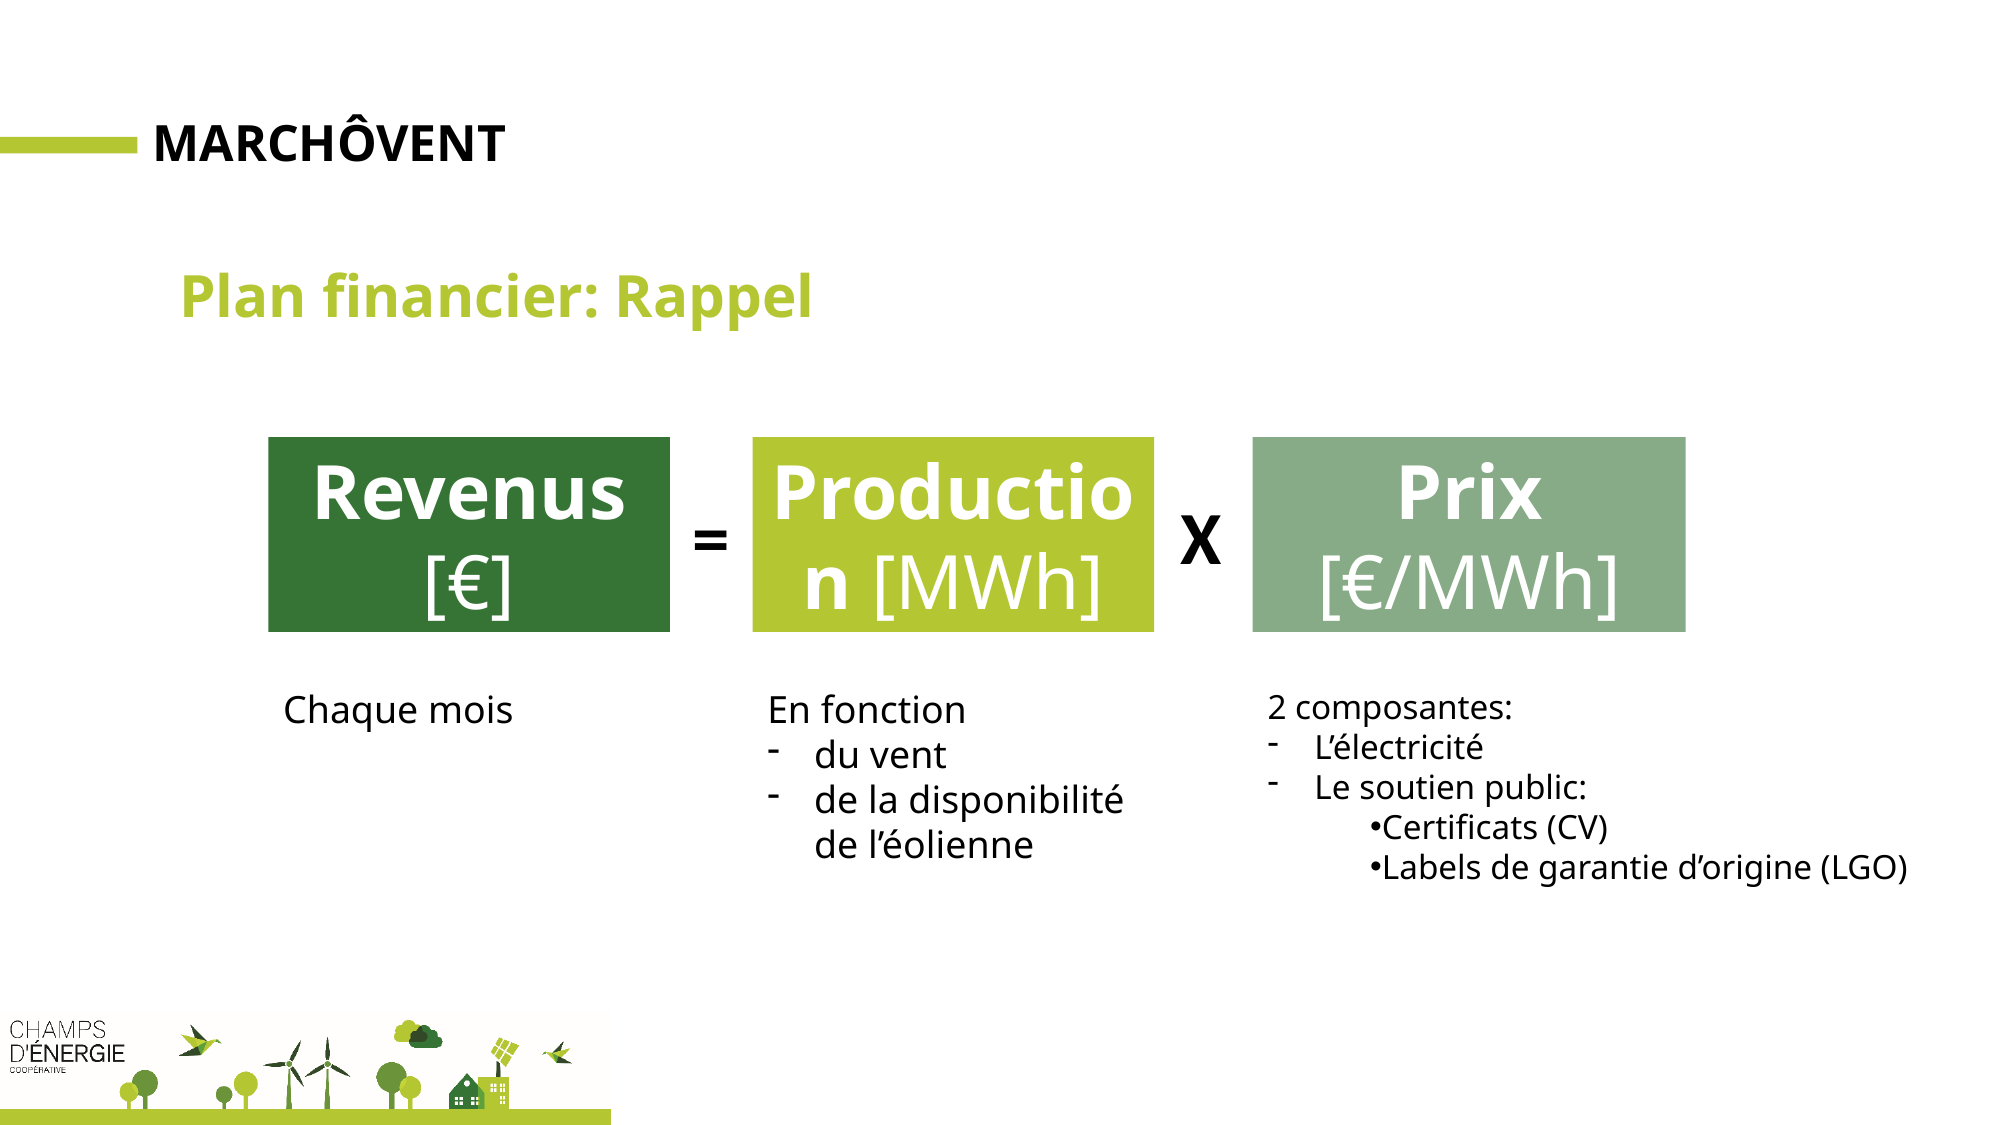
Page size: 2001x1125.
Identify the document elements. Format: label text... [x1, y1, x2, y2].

text_box Revenus [€] [268, 437, 670, 632]
title MARCHÔVENT [137, 36, 1863, 254]
text_box Plan financier: Rappel [164, 187, 1785, 410]
text_box X [1148, 482, 1252, 588]
text_box [0, 136, 138, 155]
picture [0, 1012, 611, 1125]
text_box Prix [€/MWh] [1252, 437, 1686, 632]
text_box Chaque mois [268, 679, 608, 739]
text_box En fonction du vent de la disponibilité de l’éolienne [752, 679, 1155, 874]
text_box = [658, 482, 752, 588]
text_box 2 composantes: L’électricité Le soutien public: Certificats (CV) Labels de garantie d’origine (LGO) [1252, 679, 1948, 894]
text_box Production [MWh] [752, 437, 1155, 632]
